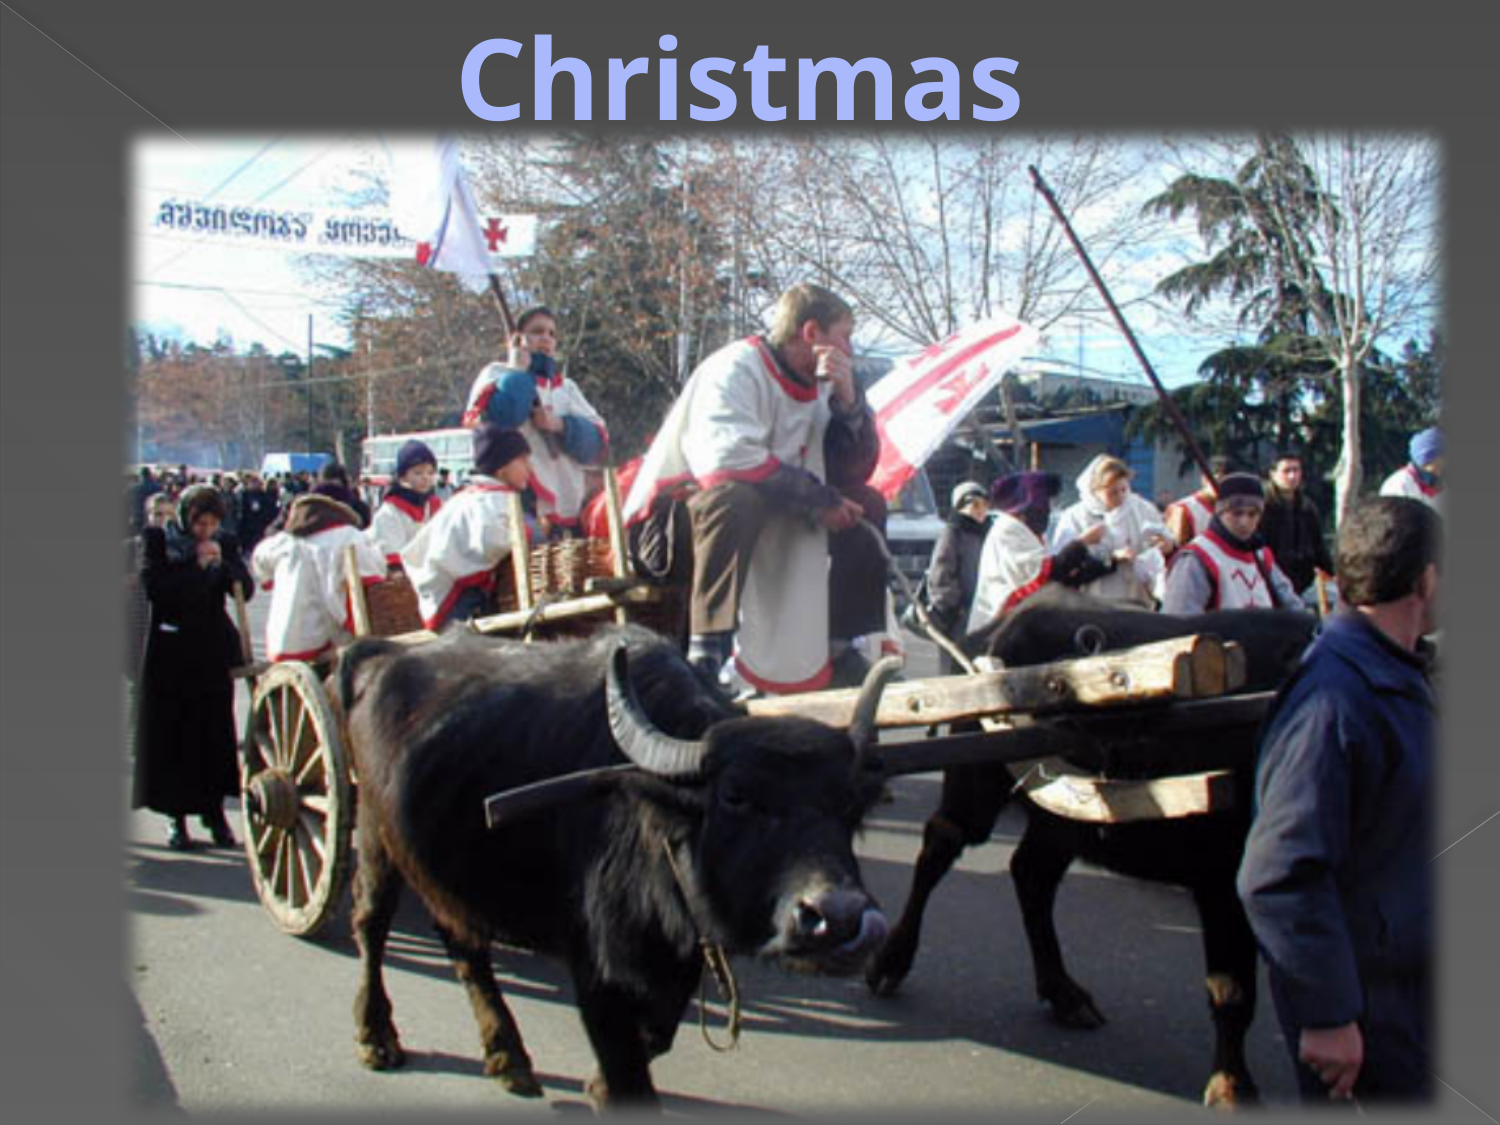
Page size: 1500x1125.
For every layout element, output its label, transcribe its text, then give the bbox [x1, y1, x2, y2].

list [116, 122, 1454, 1125]
text_box Christmas [440, 0, 1041, 109]
